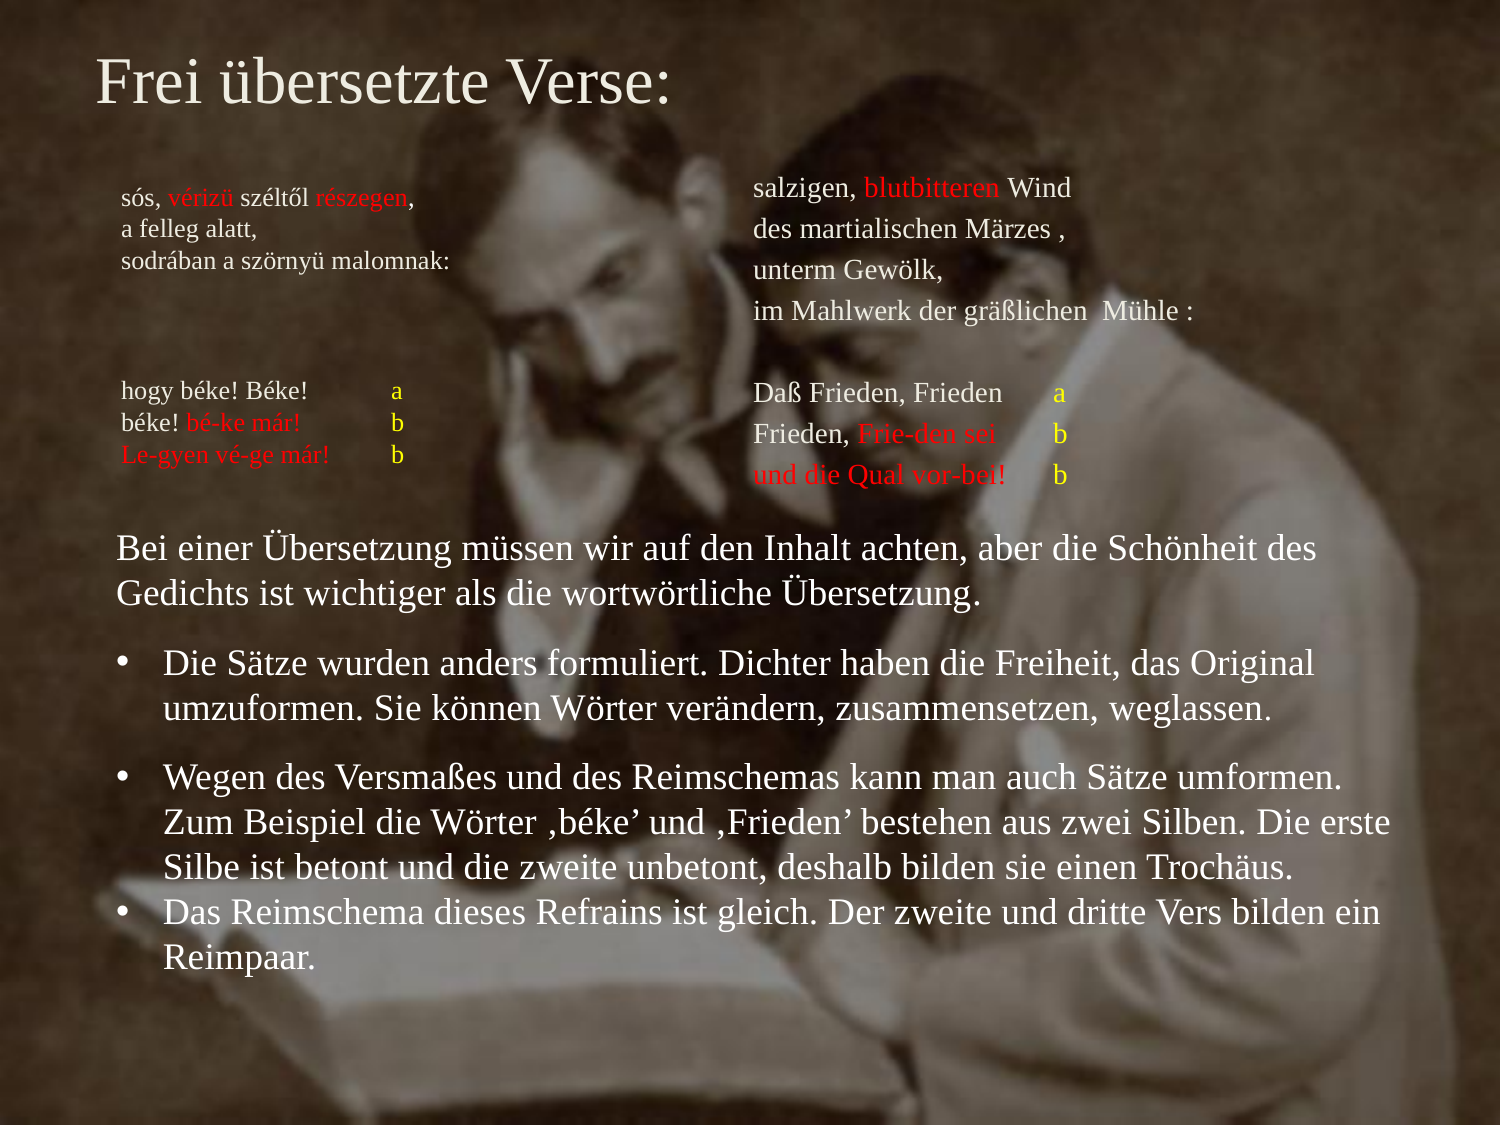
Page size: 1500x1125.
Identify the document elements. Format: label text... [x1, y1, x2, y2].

text_box Bei einer Übersetzung müssen wir auf den Inhalt achten, aber die Schönheit des Gedichts ist wichtiger als die wortwörtliche Übersetzung. Die Sätze wurden anders formuliert. Dichter haben die Freiheit, das Original umzuformen. Sie können Wörter verändern, zusammensetzen, weglassen. Wegen des Versmaßes und des Reimschemas kann man auch Sätze umformen. Zum Beispiel die Wörter ‚béke’ und ‚Frieden’ bestehen aus zwei Silben. Die erste Silbe ist betont und die zweite unbetont, deshalb bilden sie einen Trochäus. Das Reimschema dieses Refrains ist gleich. Der zweite und dritte Vers bilden ein Reimpaar. [101, 515, 1436, 1125]
picture [0, 0, 1500, 1125]
title Frei übersetzte Verse: [80, 5, 1431, 149]
list salzigen, blutbitteren Wind des martialischen Märzes , unterm Gewölk, im Mahlwerk der gräßlichen Mühle : Daß Frieden, Frieden a Frieden, Frie-den sei b und die Qual vor-bei! b [738, 160, 1459, 528]
list sós, vérizü széltől részegen, a felleg alatt, sodrában a szörnyü malomnak: hogy béke! Béke! a béke! bé-ke már! b Le-gyen vé-ge már! b [106, 172, 738, 515]
